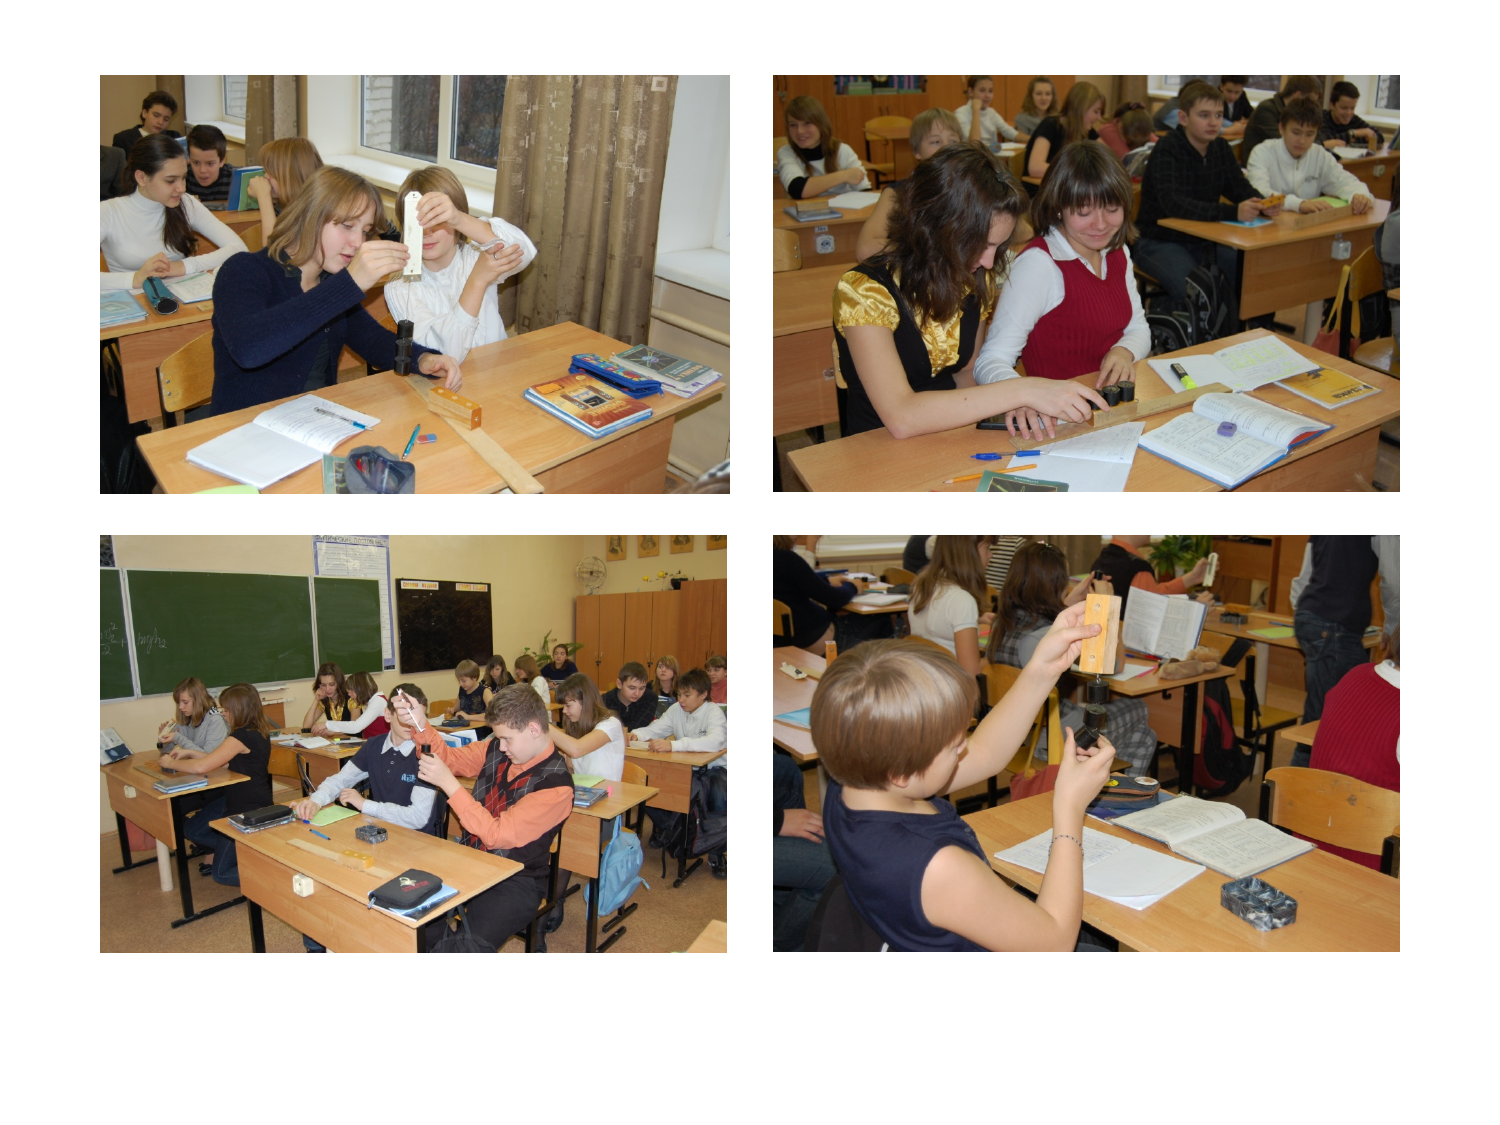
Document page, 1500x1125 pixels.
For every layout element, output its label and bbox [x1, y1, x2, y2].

picture [773, 74, 1401, 492]
picture [773, 535, 1400, 953]
picture [100, 535, 727, 953]
picture [100, 74, 731, 495]
